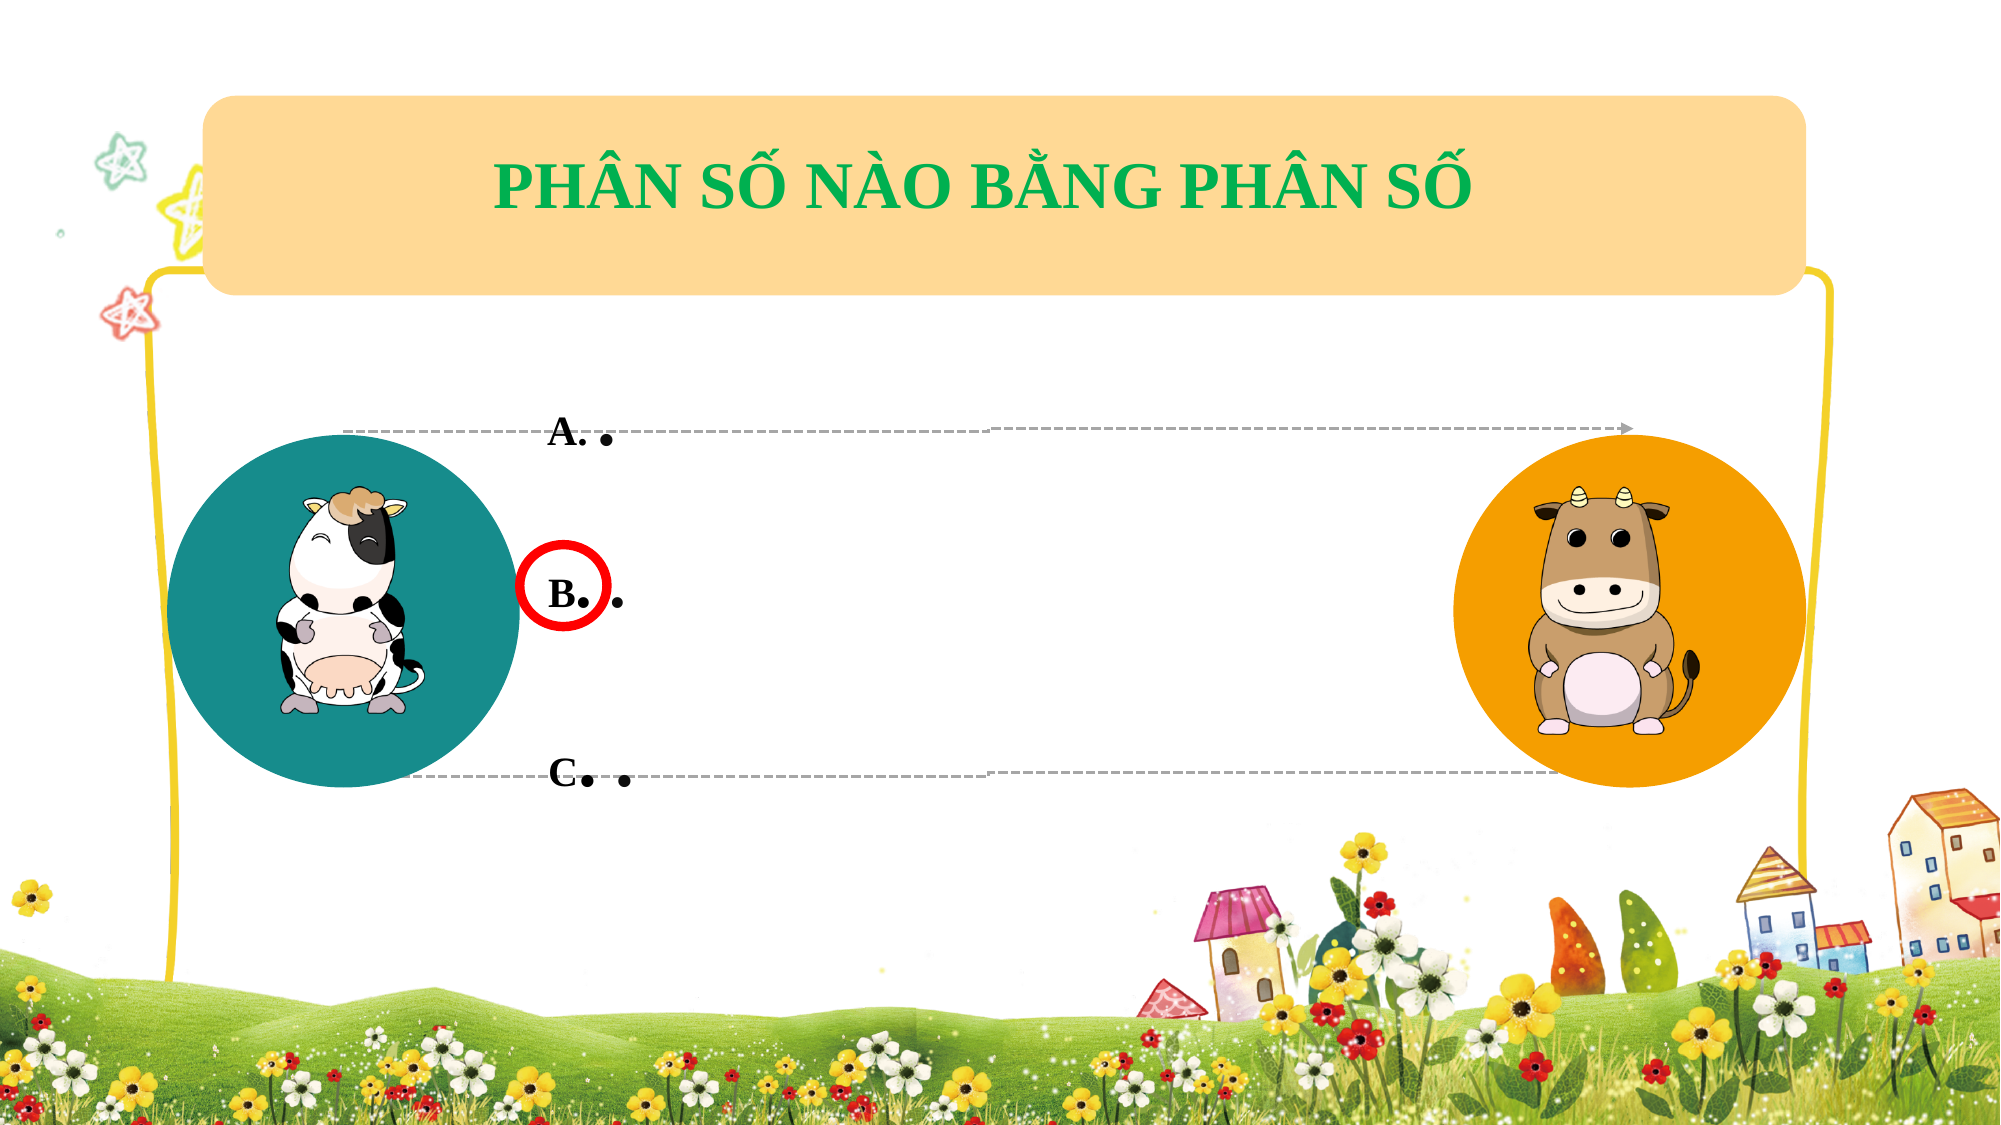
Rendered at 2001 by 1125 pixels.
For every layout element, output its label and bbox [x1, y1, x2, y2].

picture [0, 131, 2000, 1125]
text_box [202, 95, 1807, 266]
text_box [167, 428, 1807, 788]
